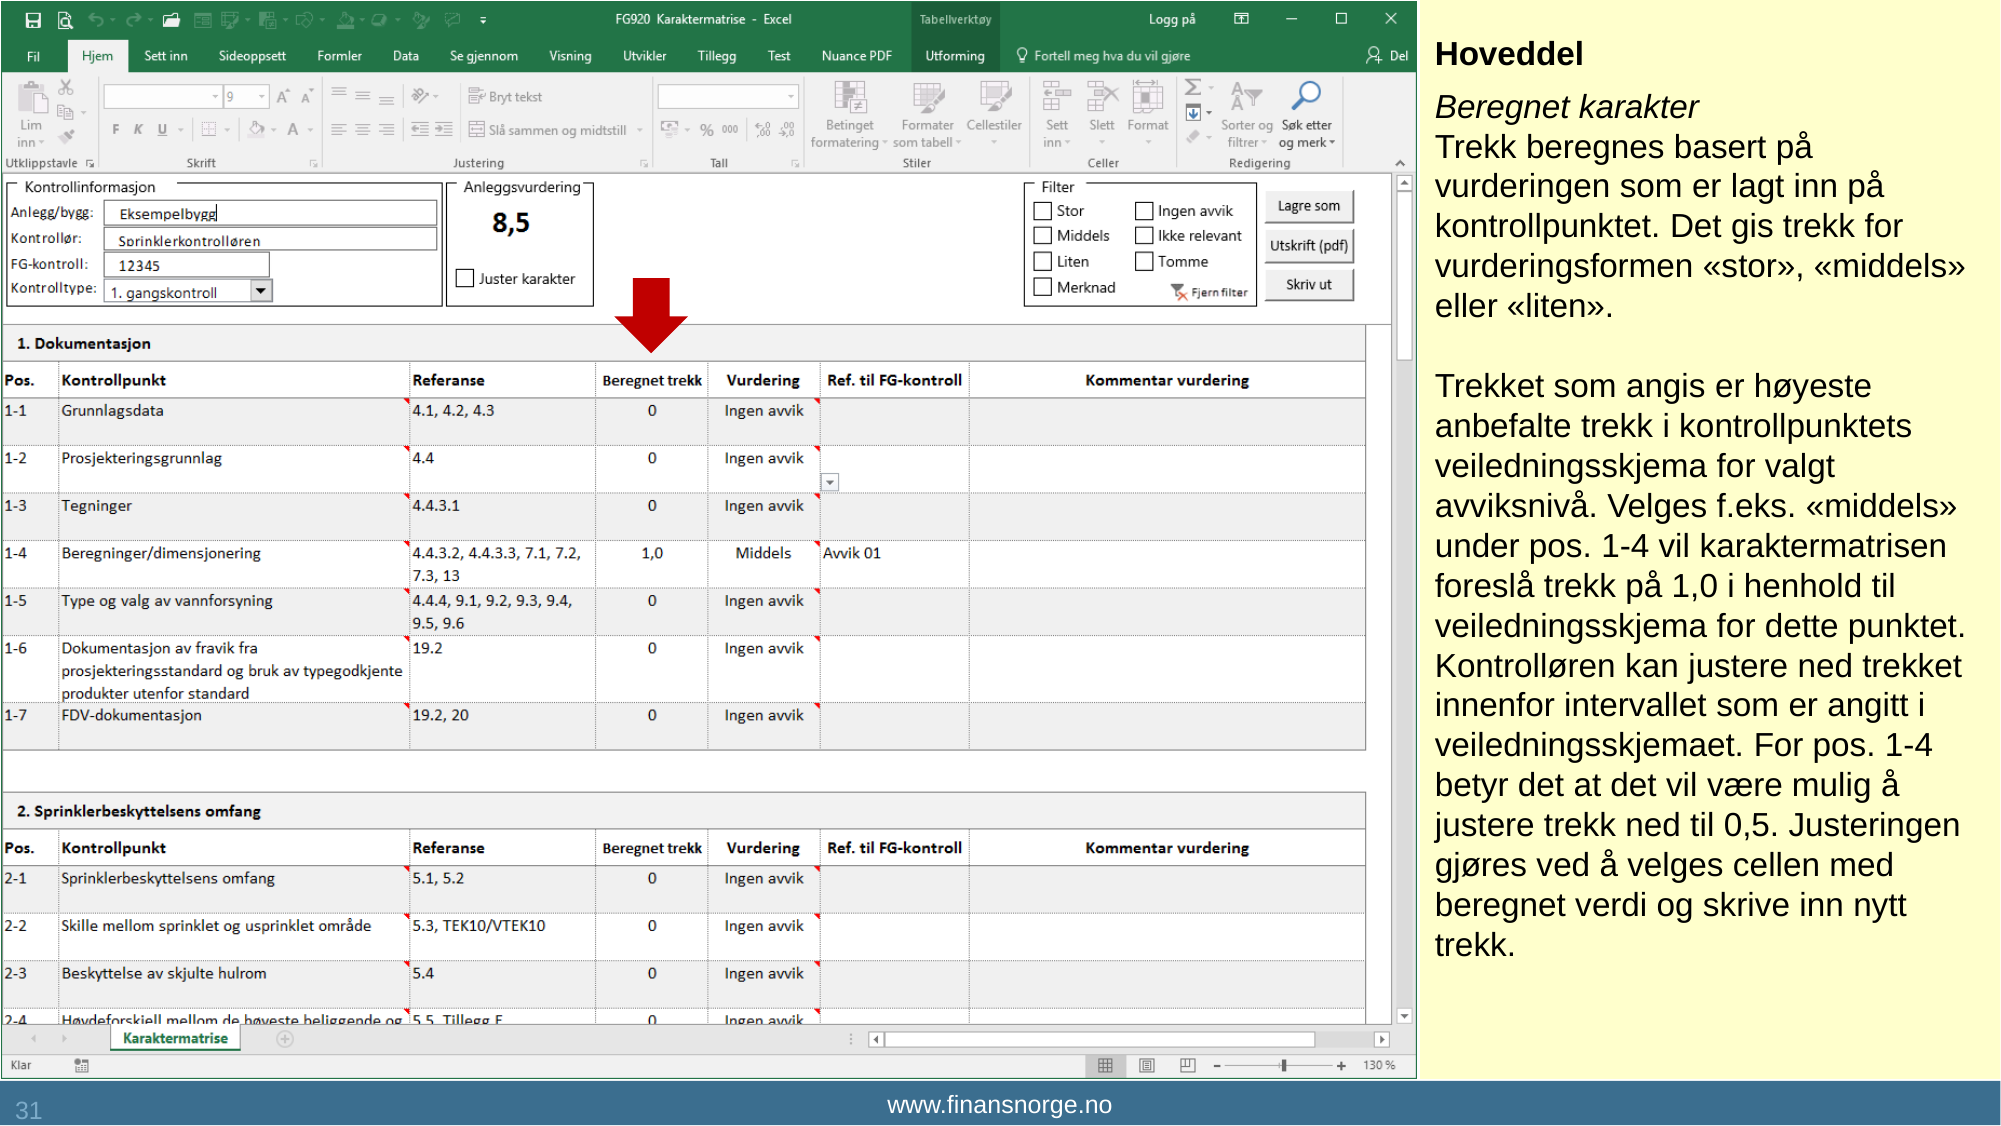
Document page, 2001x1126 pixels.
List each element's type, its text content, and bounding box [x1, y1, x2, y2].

picture [1, 1, 1417, 1079]
text_box Hoveddel Beregnet karakter Trekk beregnes basert på vurderingen som er lagt inn på kontrollpunktet. Det gis trekk for vurderingsformen «stor», «middels» eller «liten». Trekket som angis er høyeste anbefalte trekk i kontrollpunktets veiledningsskjema for valgt avviksnivå. Velges f.eks. «middels» under pos. 1-4 vil karaktermatrisen foreslå trekk på 1,0 i henhold til veiledningsskjema for dette punktet. Kontrolløren kan justere ned trekket innenfor intervallet som er angitt i veiledningsskjemaet. For pos. 1-4 betyr det at det vil være mulig å justere trekk ned til 0,5. Justeringen gjøres ved å velges cellen med beregnet verdi og skrive inn nytt trekk. [1418, 0, 2001, 1081]
slide_number 31 [0, 1094, 64, 1126]
